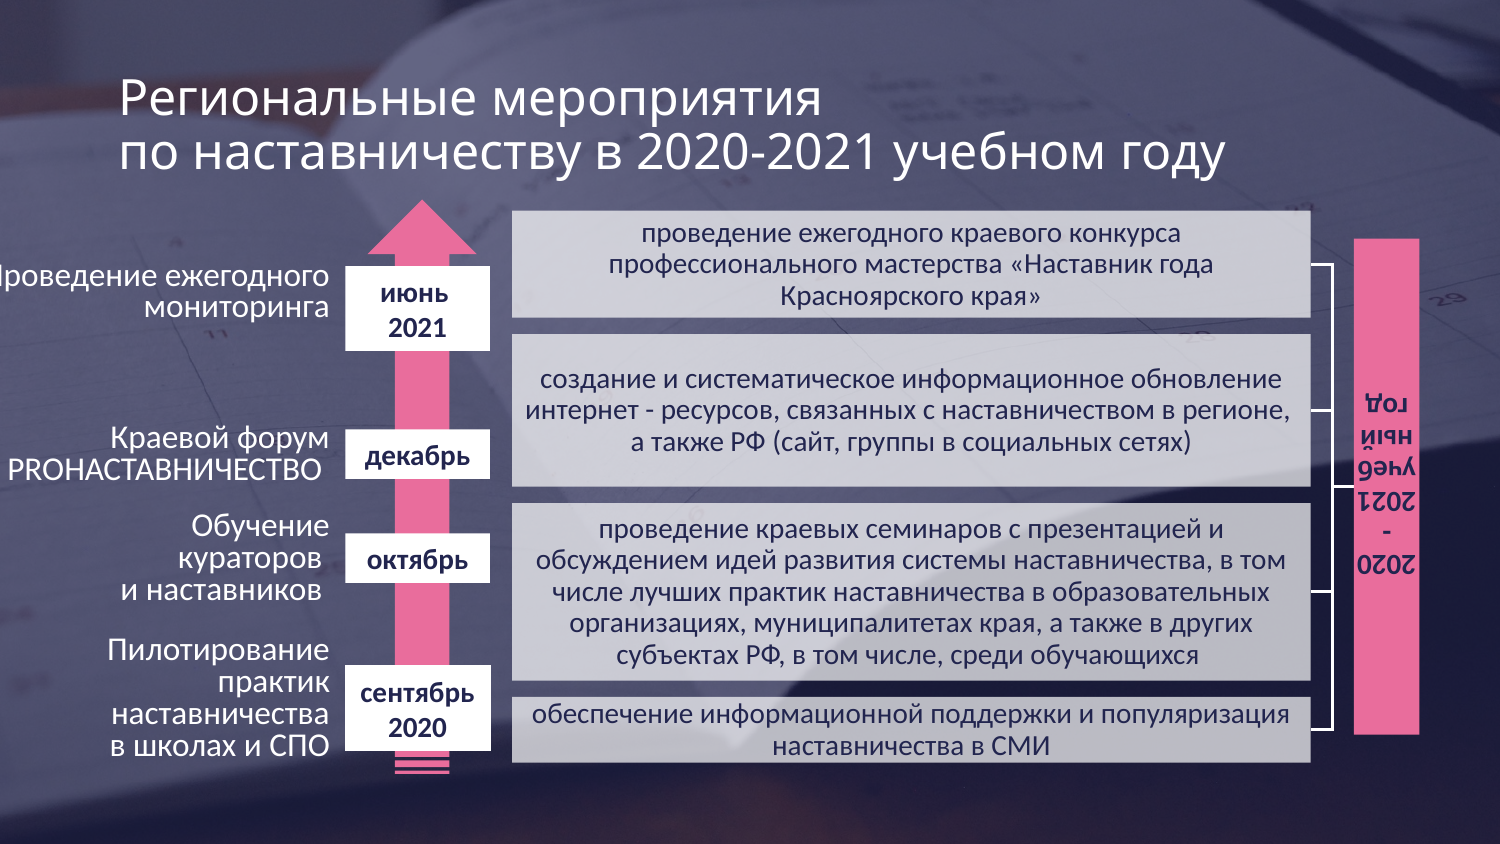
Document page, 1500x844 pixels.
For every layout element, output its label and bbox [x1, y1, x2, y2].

picture [0, 0, 1500, 844]
text_box [511, 144, 1421, 830]
